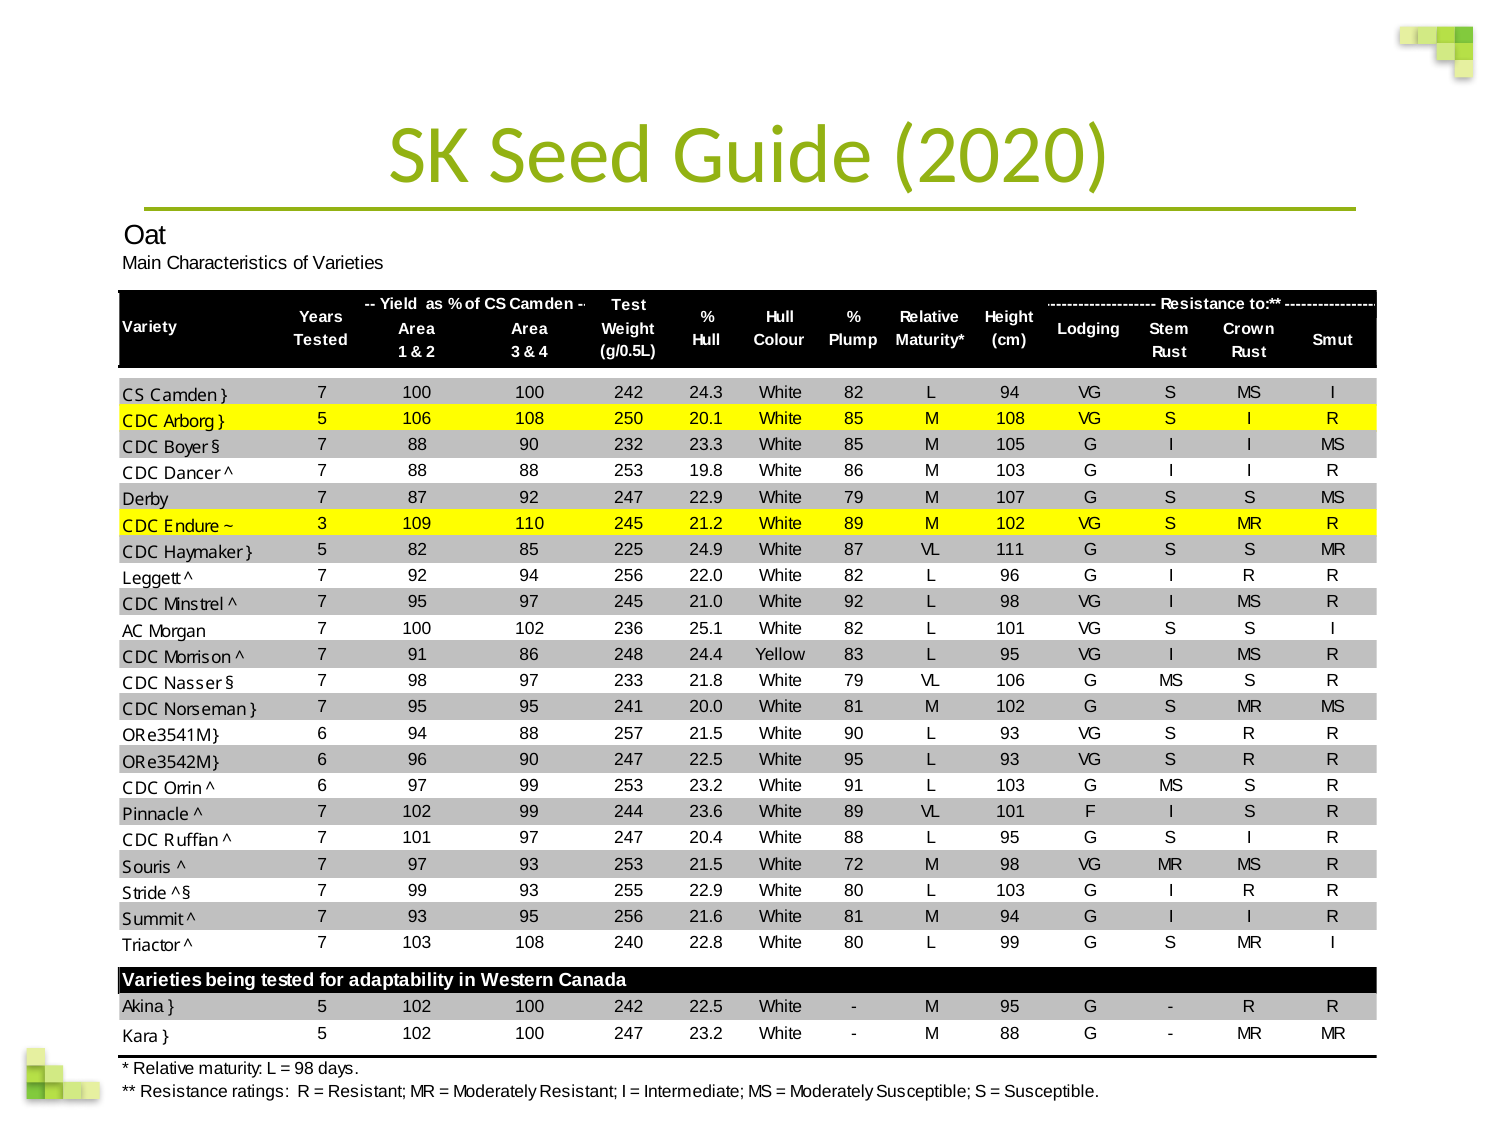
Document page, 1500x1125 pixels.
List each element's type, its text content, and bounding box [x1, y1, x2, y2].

text_box SK Seed Guide (2020) [99, 54, 1400, 243]
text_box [1399, 26, 1474, 78]
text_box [26, 1047, 100, 1100]
picture [117, 215, 1379, 1106]
